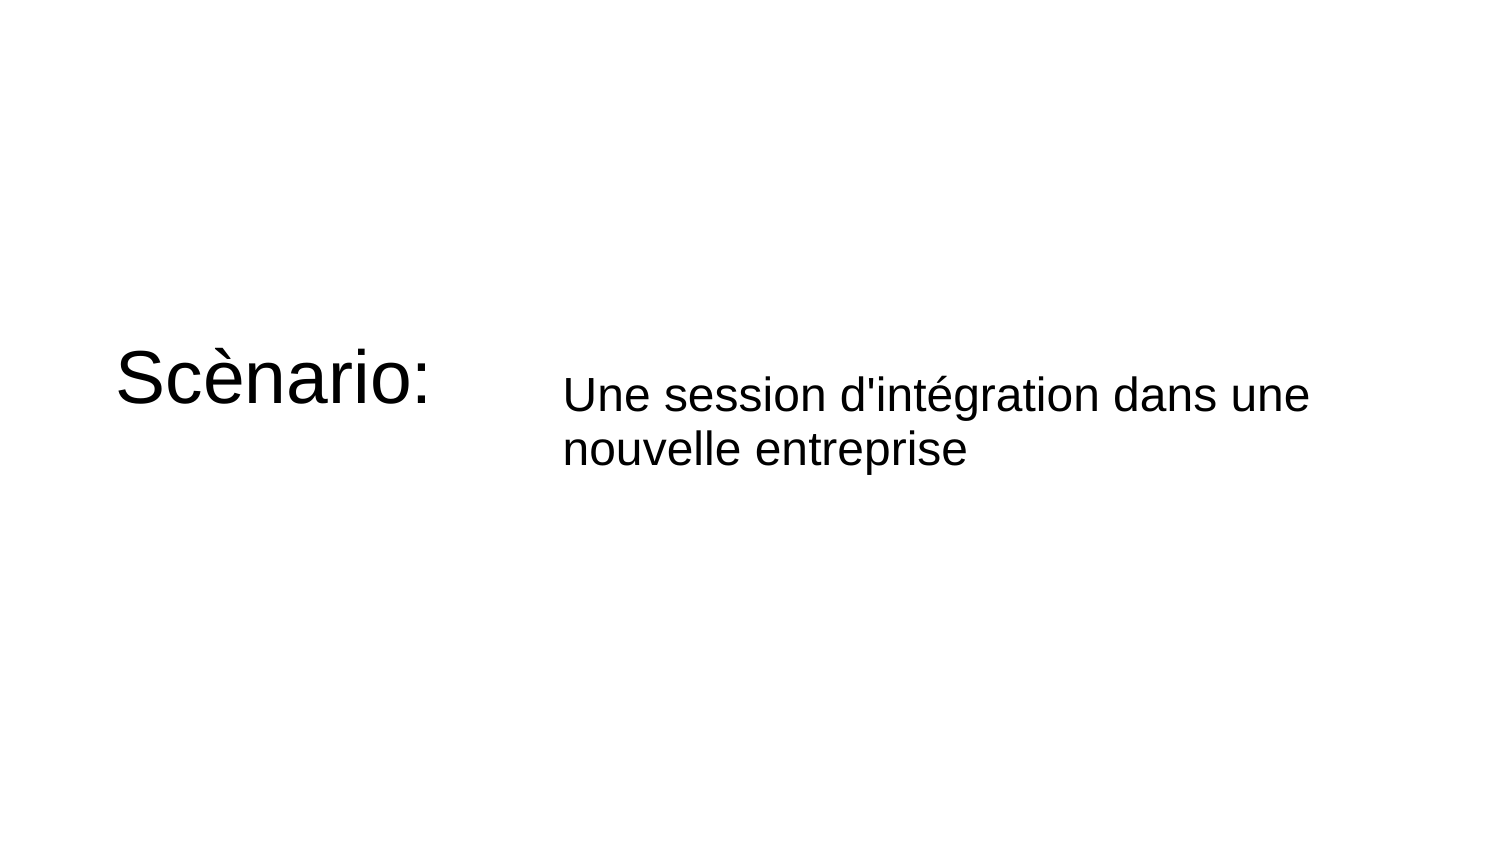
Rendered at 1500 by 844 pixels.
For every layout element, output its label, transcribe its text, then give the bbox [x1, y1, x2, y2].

title Une session d'intégration dans une nouvelle entreprise [547, 352, 1449, 491]
text_box Scènario: [21, 308, 548, 447]
